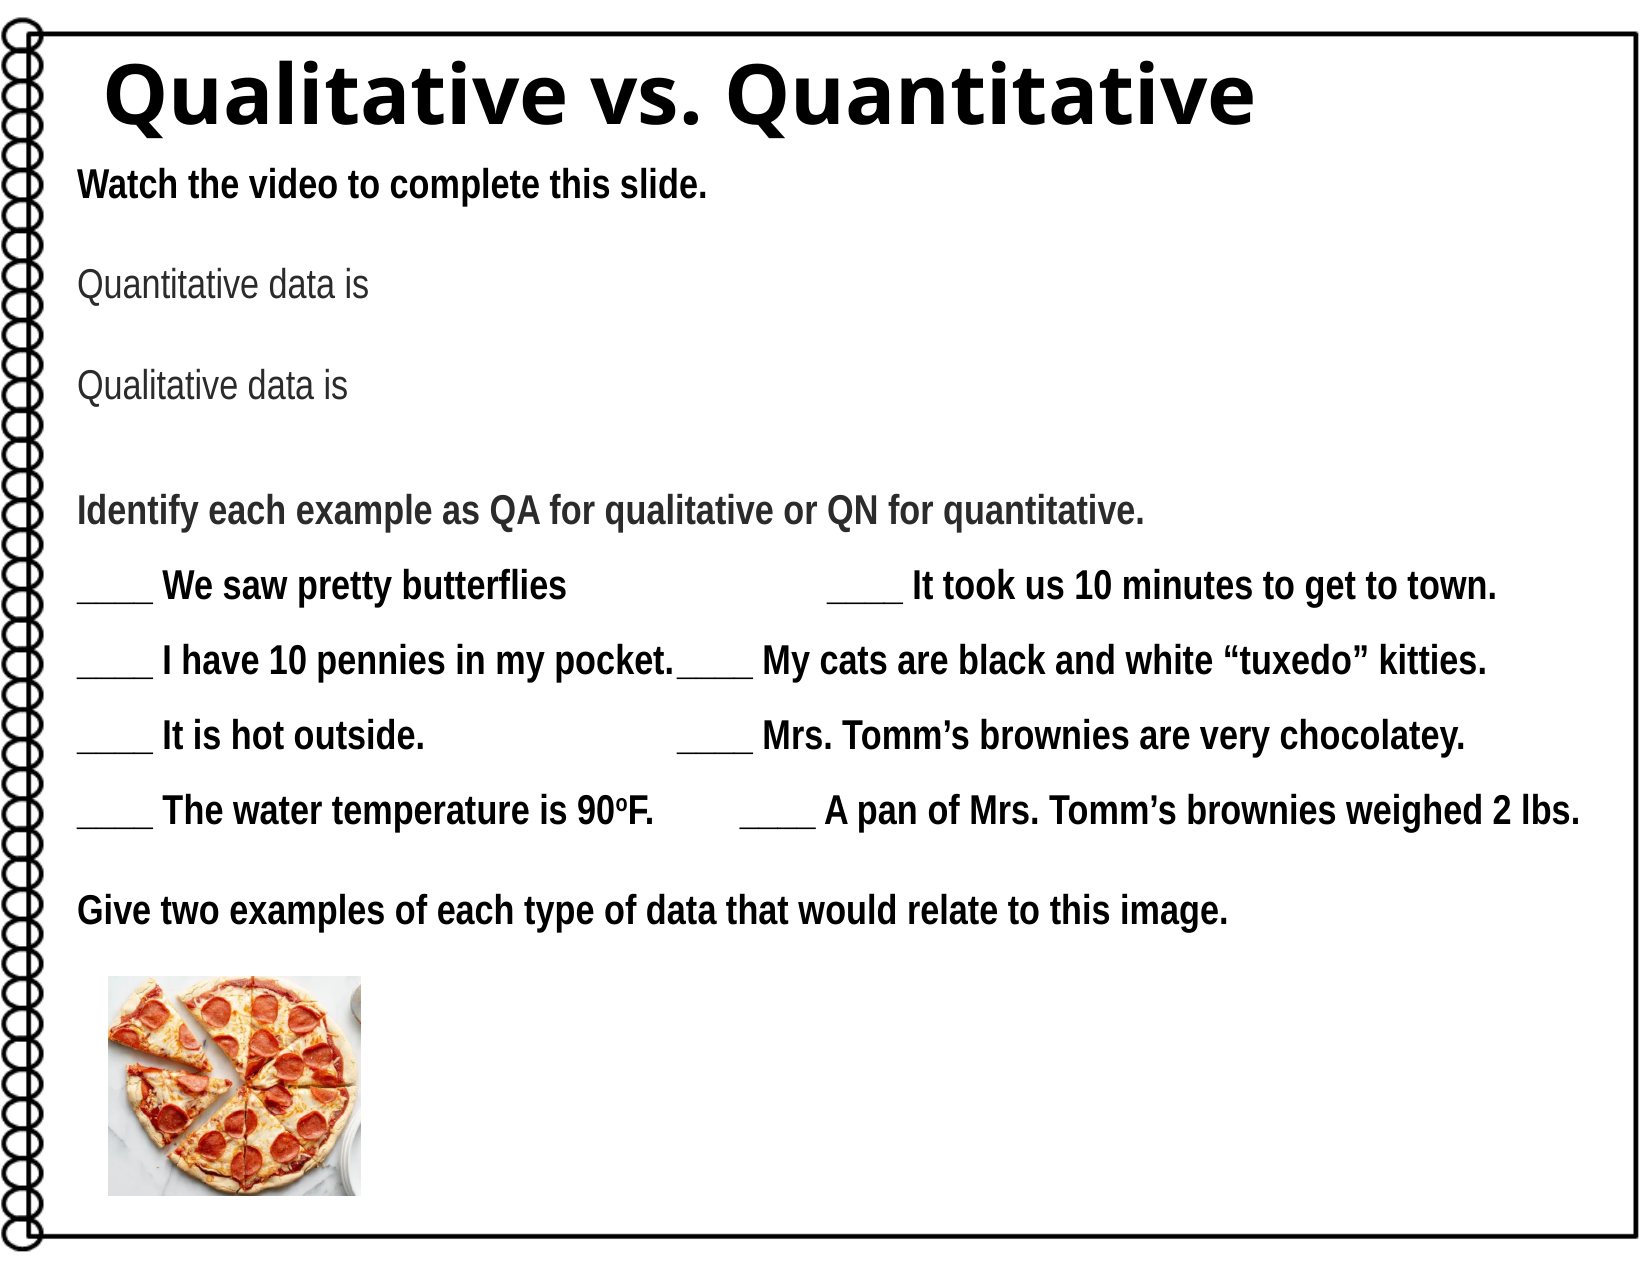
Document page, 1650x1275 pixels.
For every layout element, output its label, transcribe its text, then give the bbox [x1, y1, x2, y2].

text_box Qualitative vs. Quantitative [86, 33, 1273, 149]
text_box Watch the video to complete this slide. Quantitative data is Qualitative data is Identify each example as QA for qualitative or QN for quantitative. ____ We saw pretty butterflies ____ It took us 10 minutes to get to town. ____ I have 10 pennies in my pocket. ____ My cats are black and white “tuxedo” kitties. ____ It is hot outside. ____ Mrs. Tomm’s brownies are very chocolatey. ____ The water temperature is 90oF. ____ A pan of Mrs. Tomm’s brownies weighed 2 lbs. Give two examples of each type of data that would relate to this image. [62, 149, 1647, 940]
picture [0, 0, 1650, 1275]
